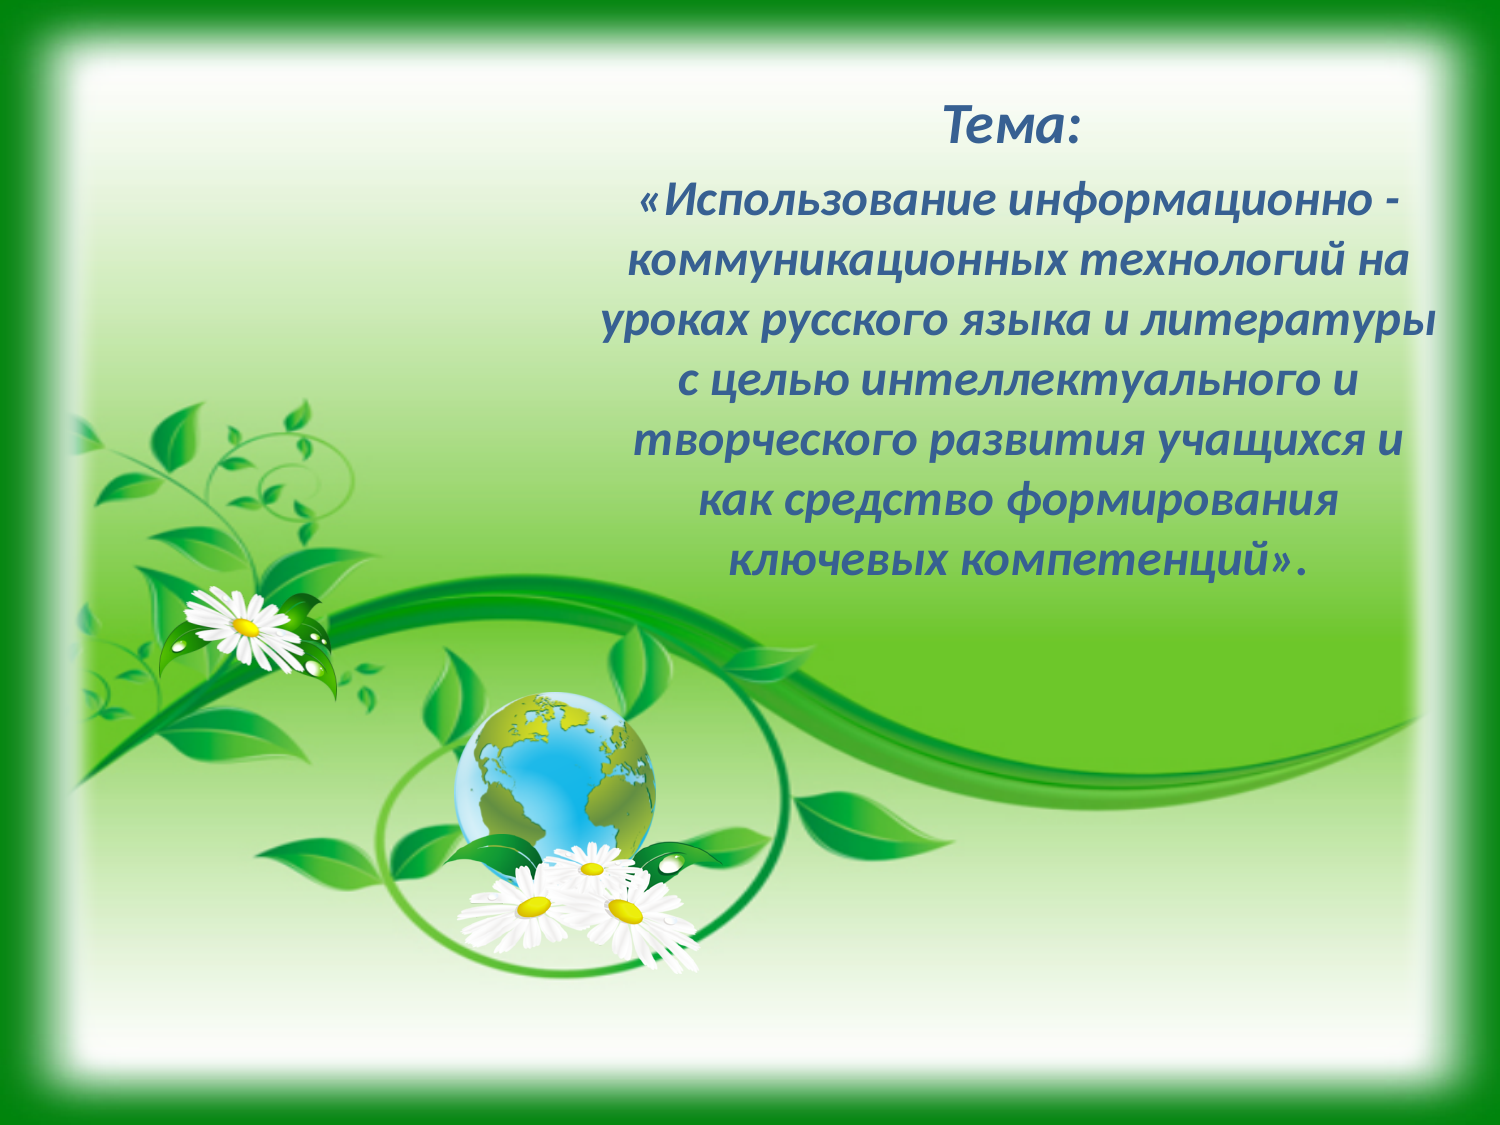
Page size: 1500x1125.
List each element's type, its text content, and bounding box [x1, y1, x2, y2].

picture [0, 0, 1500, 1125]
text_box Тема: «Использование информационно - коммуникационных технологий на уроках русского языка и литературы с целью интеллектуального и творческого развития учащихся и как средство формирования ключевых компетенций». [53, 78, 1459, 664]
